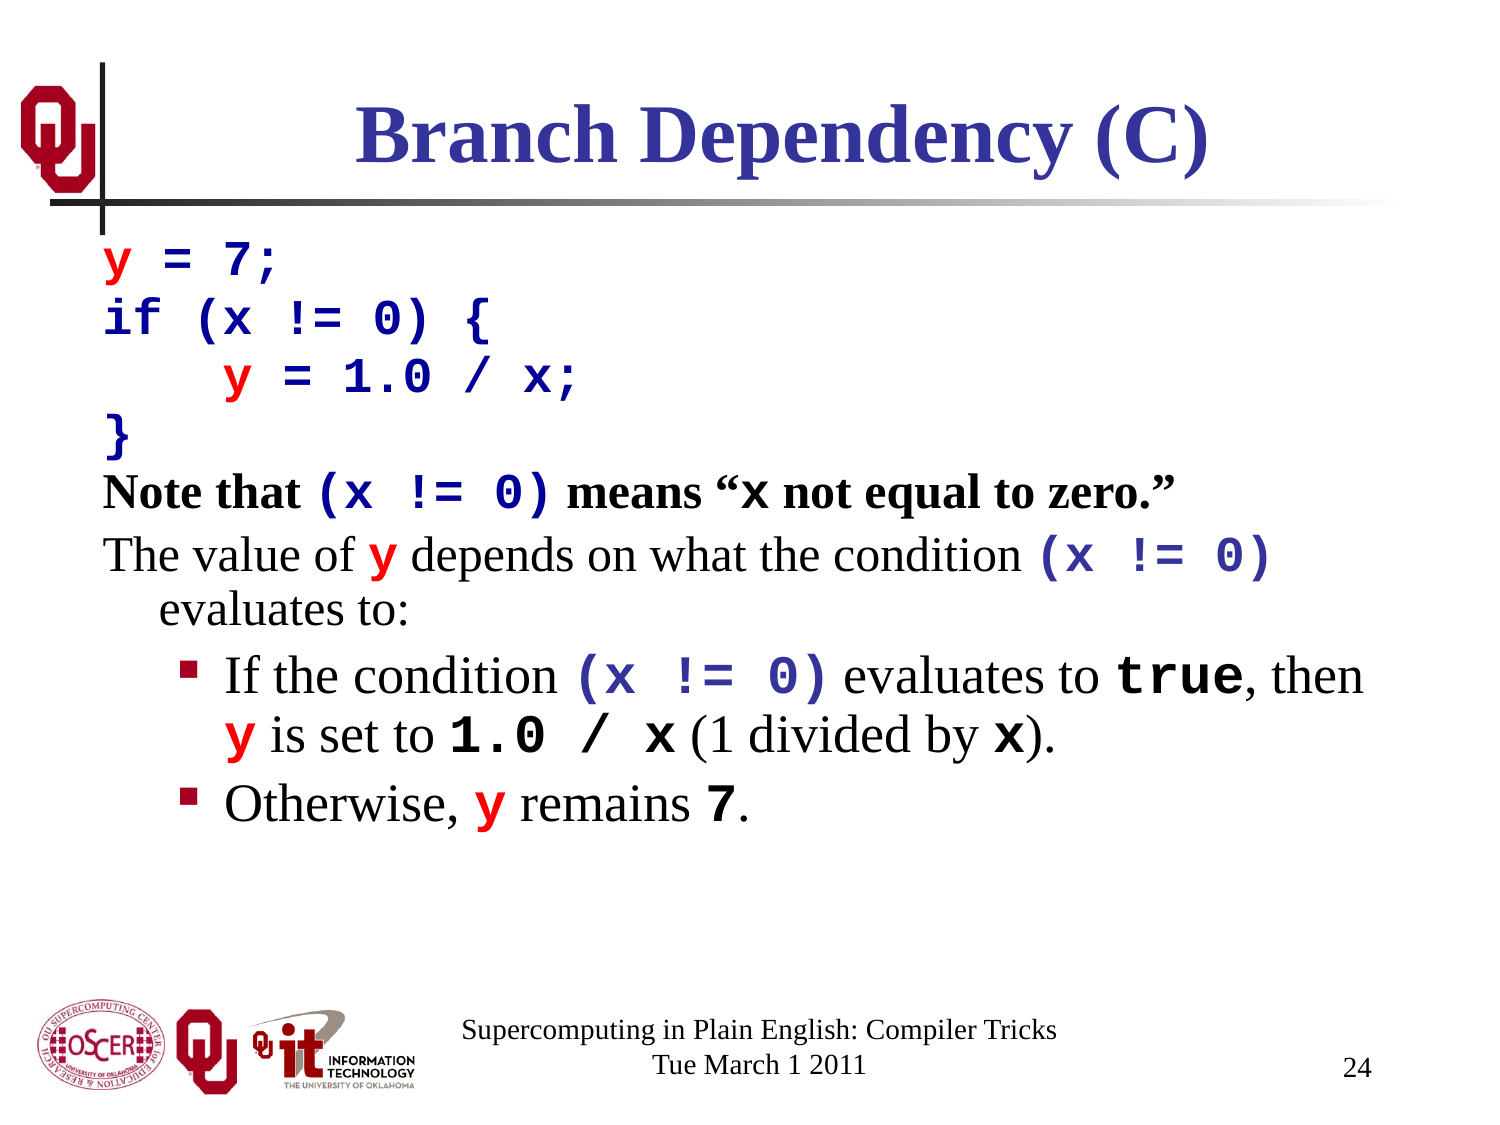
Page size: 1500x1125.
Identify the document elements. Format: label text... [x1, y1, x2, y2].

title Branch Dependency (C) [124, 74, 1442, 187]
footer Supercomputing in Plain English: Compiler Tricks Tue March 1 2011 [431, 1026, 1088, 1088]
list y = 7; if (x != 0) { y = 1.0 / x; } Note that (x != 0) means “x not equal to zero.” The value of y depends on what the condition (x != 0) evaluates to: If the condition (x != 0) evaluates to true, then y is set to 1.0 / x (1 divided by x). Otherwise, y remains 7. [87, 224, 1426, 1026]
picture [18, 83, 97, 196]
slide_number 24 [1174, 1026, 1388, 1091]
picture [37, 999, 165, 1090]
picture [174, 1026, 425, 1099]
